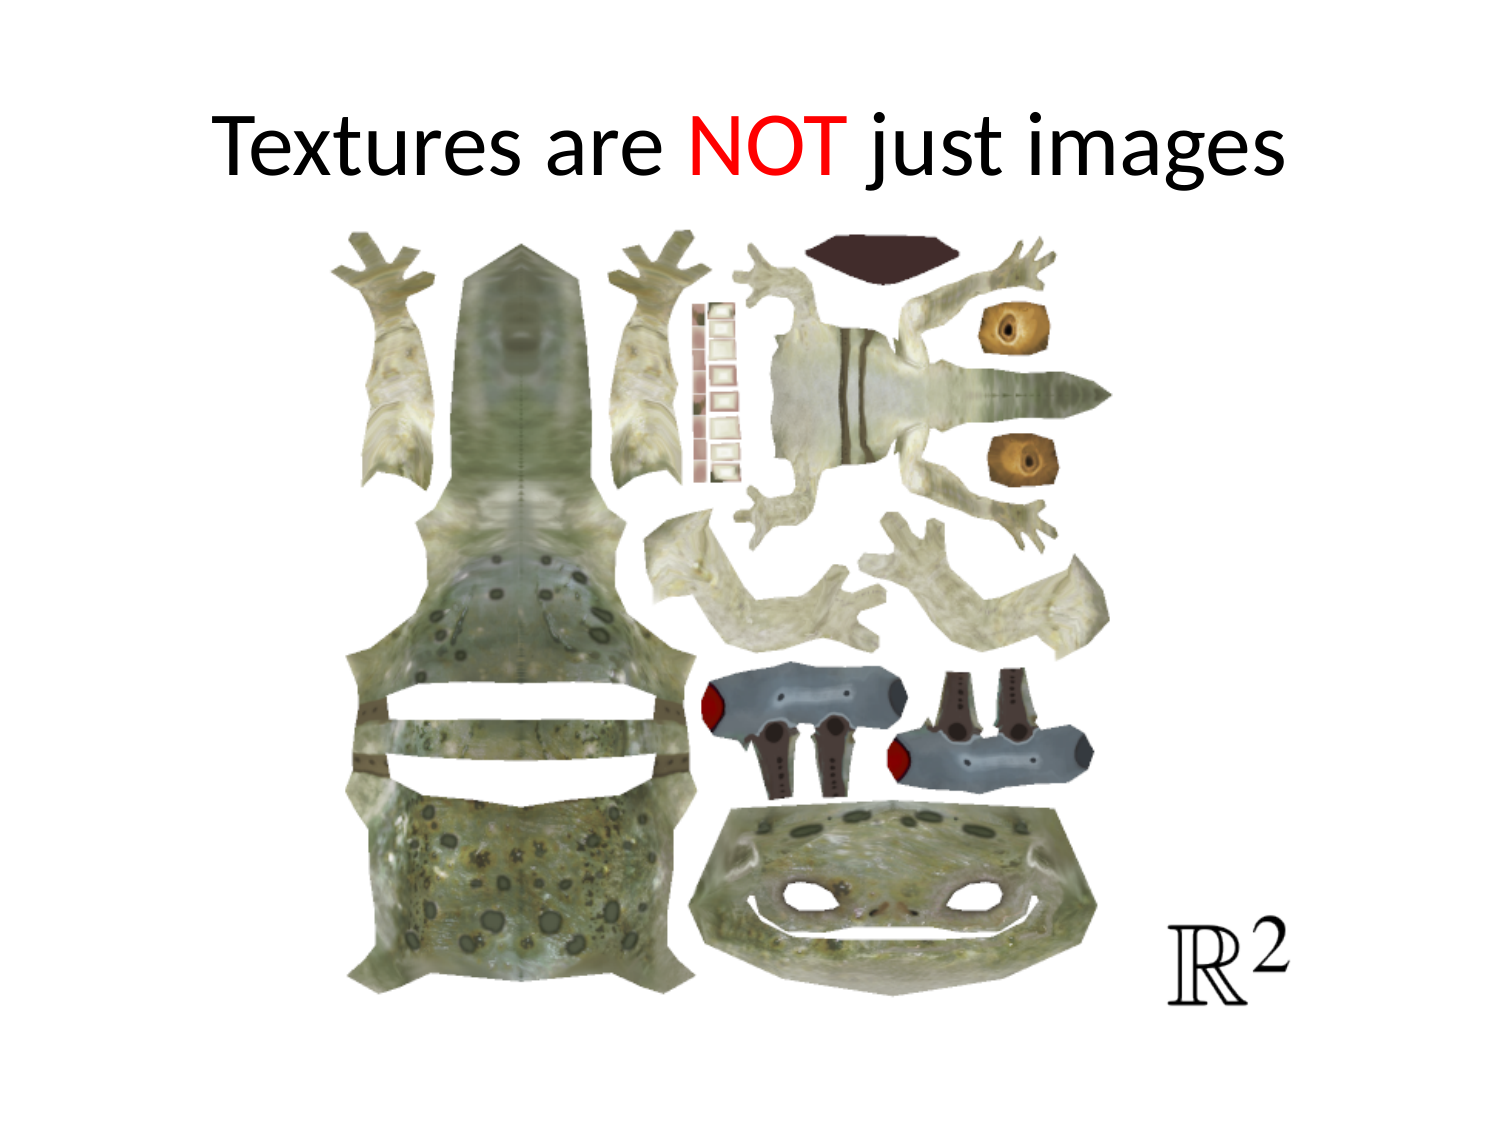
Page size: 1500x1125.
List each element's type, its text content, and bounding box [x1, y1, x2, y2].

picture [324, 224, 1113, 1013]
title Textures are NOT just images [75, 45, 1425, 233]
picture [1162, 909, 1298, 1016]
